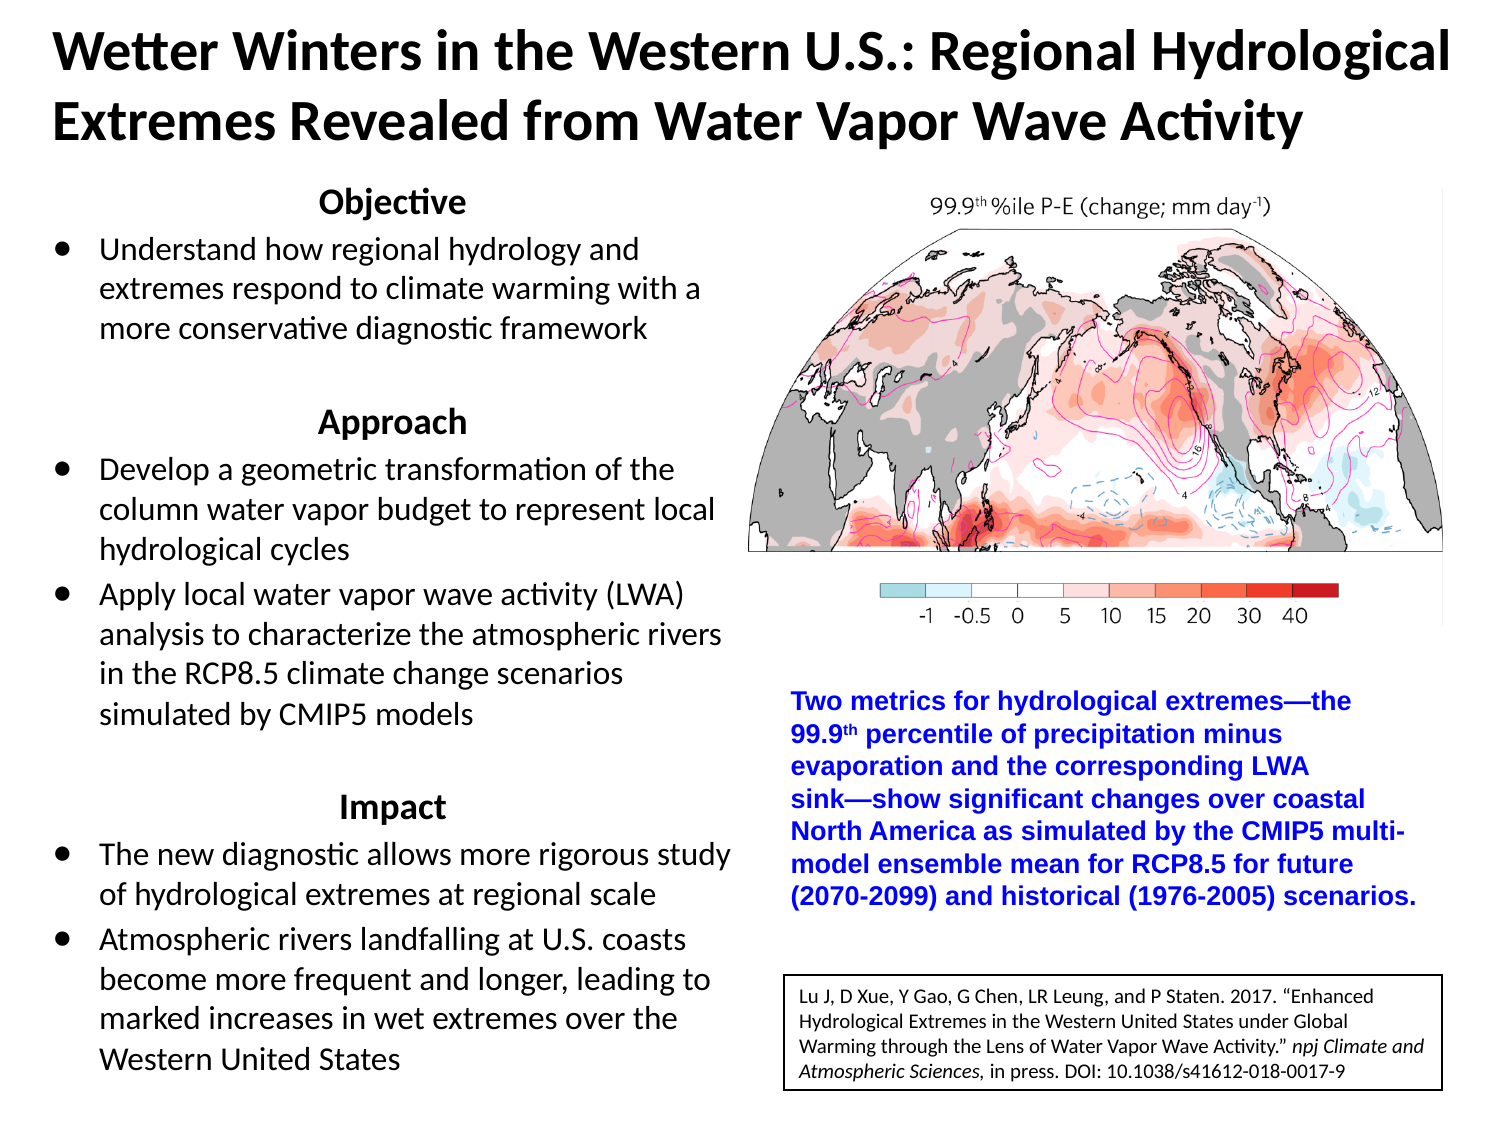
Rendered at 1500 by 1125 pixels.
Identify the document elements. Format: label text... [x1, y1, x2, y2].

picture [748, 187, 1443, 626]
text_box Objective Understand how regional hydrology and extremes respond to climate warming with a more conservative diagnostic framework Approach Develop a geometric transformation of the column water vapor budget to represent local hydrological cycles Apply local water vapor wave activity (LWA) analysis to characterize the atmospheric rivers in the RCP8.5 climate change scenarios simulated by CMIP5 models Impact The new diagnostic allows more rigorous study of hydrological extremes at regional scale Atmospheric rivers landfalling at U.S. coasts become more frequent and longer, leading to marked increases in wet extremes over the Western United States [37, 169, 749, 1098]
text_box Two metrics for hydrological extremes―the 99.9th percentile of precipitation minus evaporation and the corresponding LWA sink―show significant changes over coastal North America as simulated by the CMIP5 multi-model ensemble mean for RCP8.5 for future (2070-2099) and historical (1976-2005) scenarios. [775, 676, 1441, 919]
text_box Wetter Winters in the Western U.S.: Regional Hydrological Extremes Revealed from Water Vapor Wave Activity [37, 4, 1500, 160]
text_box Lu J, D Xue, Y Gao, G Chen, LR Leung, and P Staten. 2017. “Enhanced Hydrological Extremes in the Western United States under Global Warming through the Lens of Water Vapor Wave Activity.” npj Climate and Atmospheric Sciences, in press. DOI: 10.1038/s41612-018-0017-9 [784, 974, 1443, 1090]
